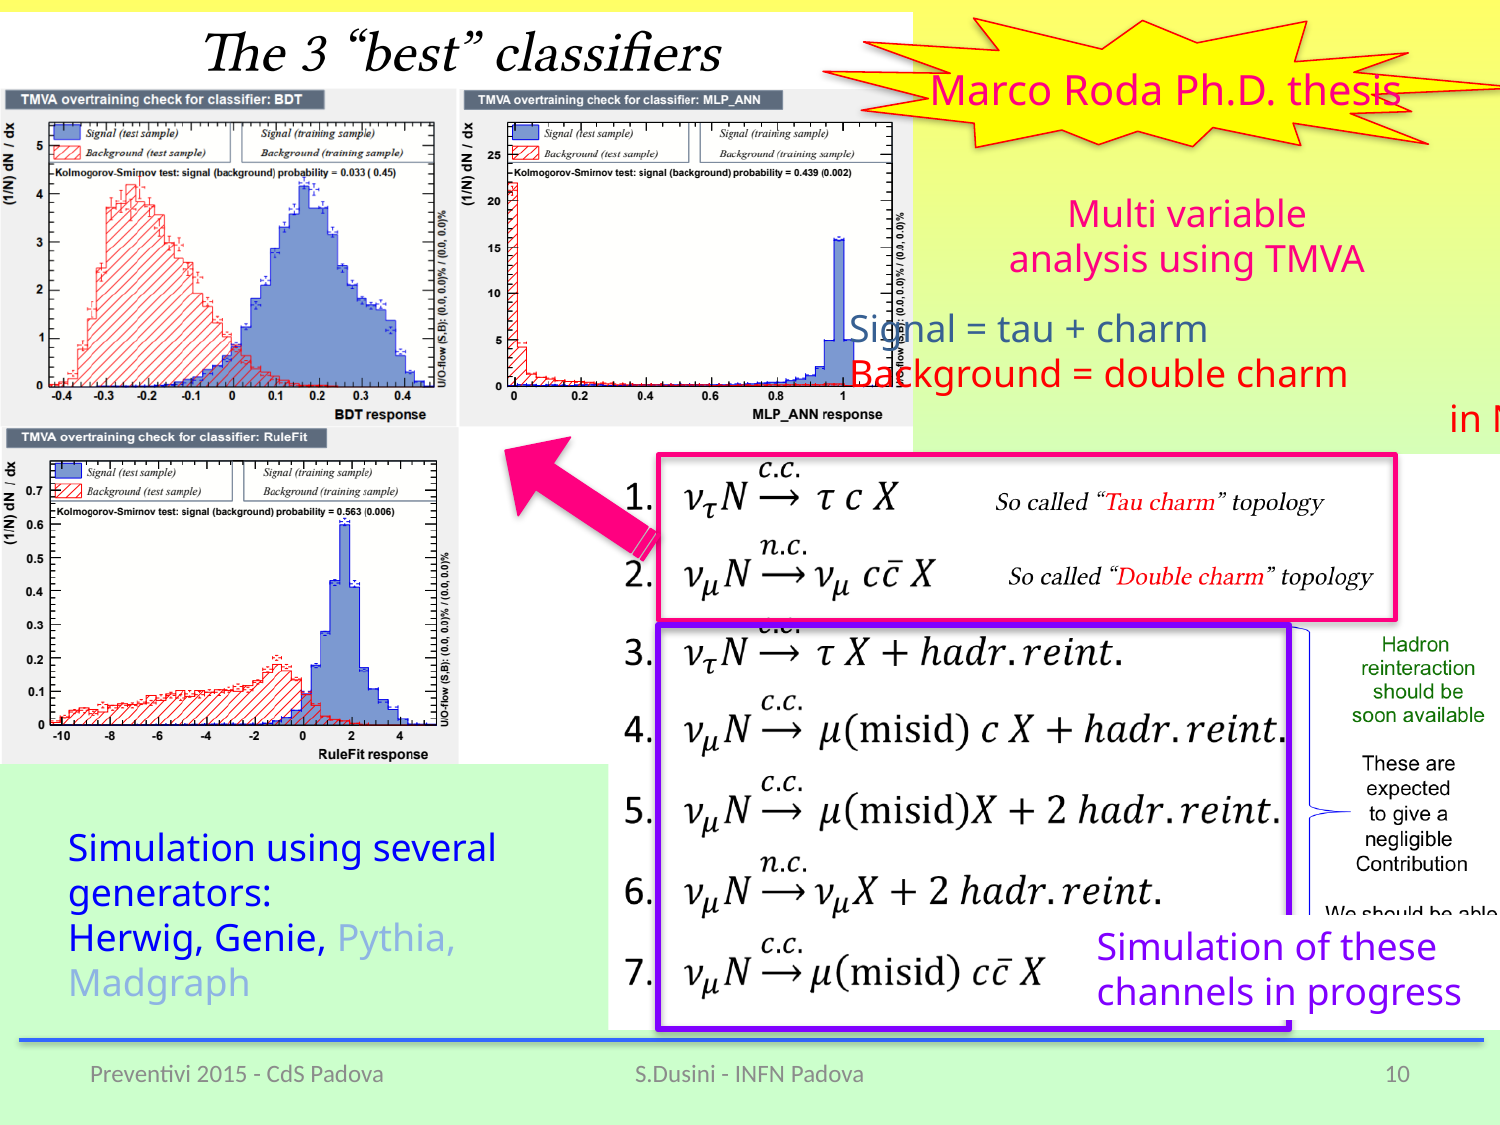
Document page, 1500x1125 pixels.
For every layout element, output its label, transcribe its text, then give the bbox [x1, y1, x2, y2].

text_box Multi variable analysis using TMVA [987, 182, 1387, 288]
text_box [1418, 77, 1500, 94]
picture [0, 12, 1500, 1030]
slide_number 10 [1074, 1042, 1425, 1103]
slide_number Preventivi 2015 - CdS Padova [75, 1042, 425, 1103]
text_box Signal = tau + charm Background = double charm in NC [918, 297, 1500, 448]
text_box [918, 17, 1308, 56]
text_box [956, 122, 1430, 149]
footer S.Dusini - INFN Padova [512, 1042, 988, 1103]
text_box [1358, 52, 1410, 56]
text_box Simulation using several generators: Herwig, Genie, Pythia, Madgraph [53, 816, 569, 1012]
text_box Marco Roda Ph.D. thesis [918, 56, 1418, 122]
